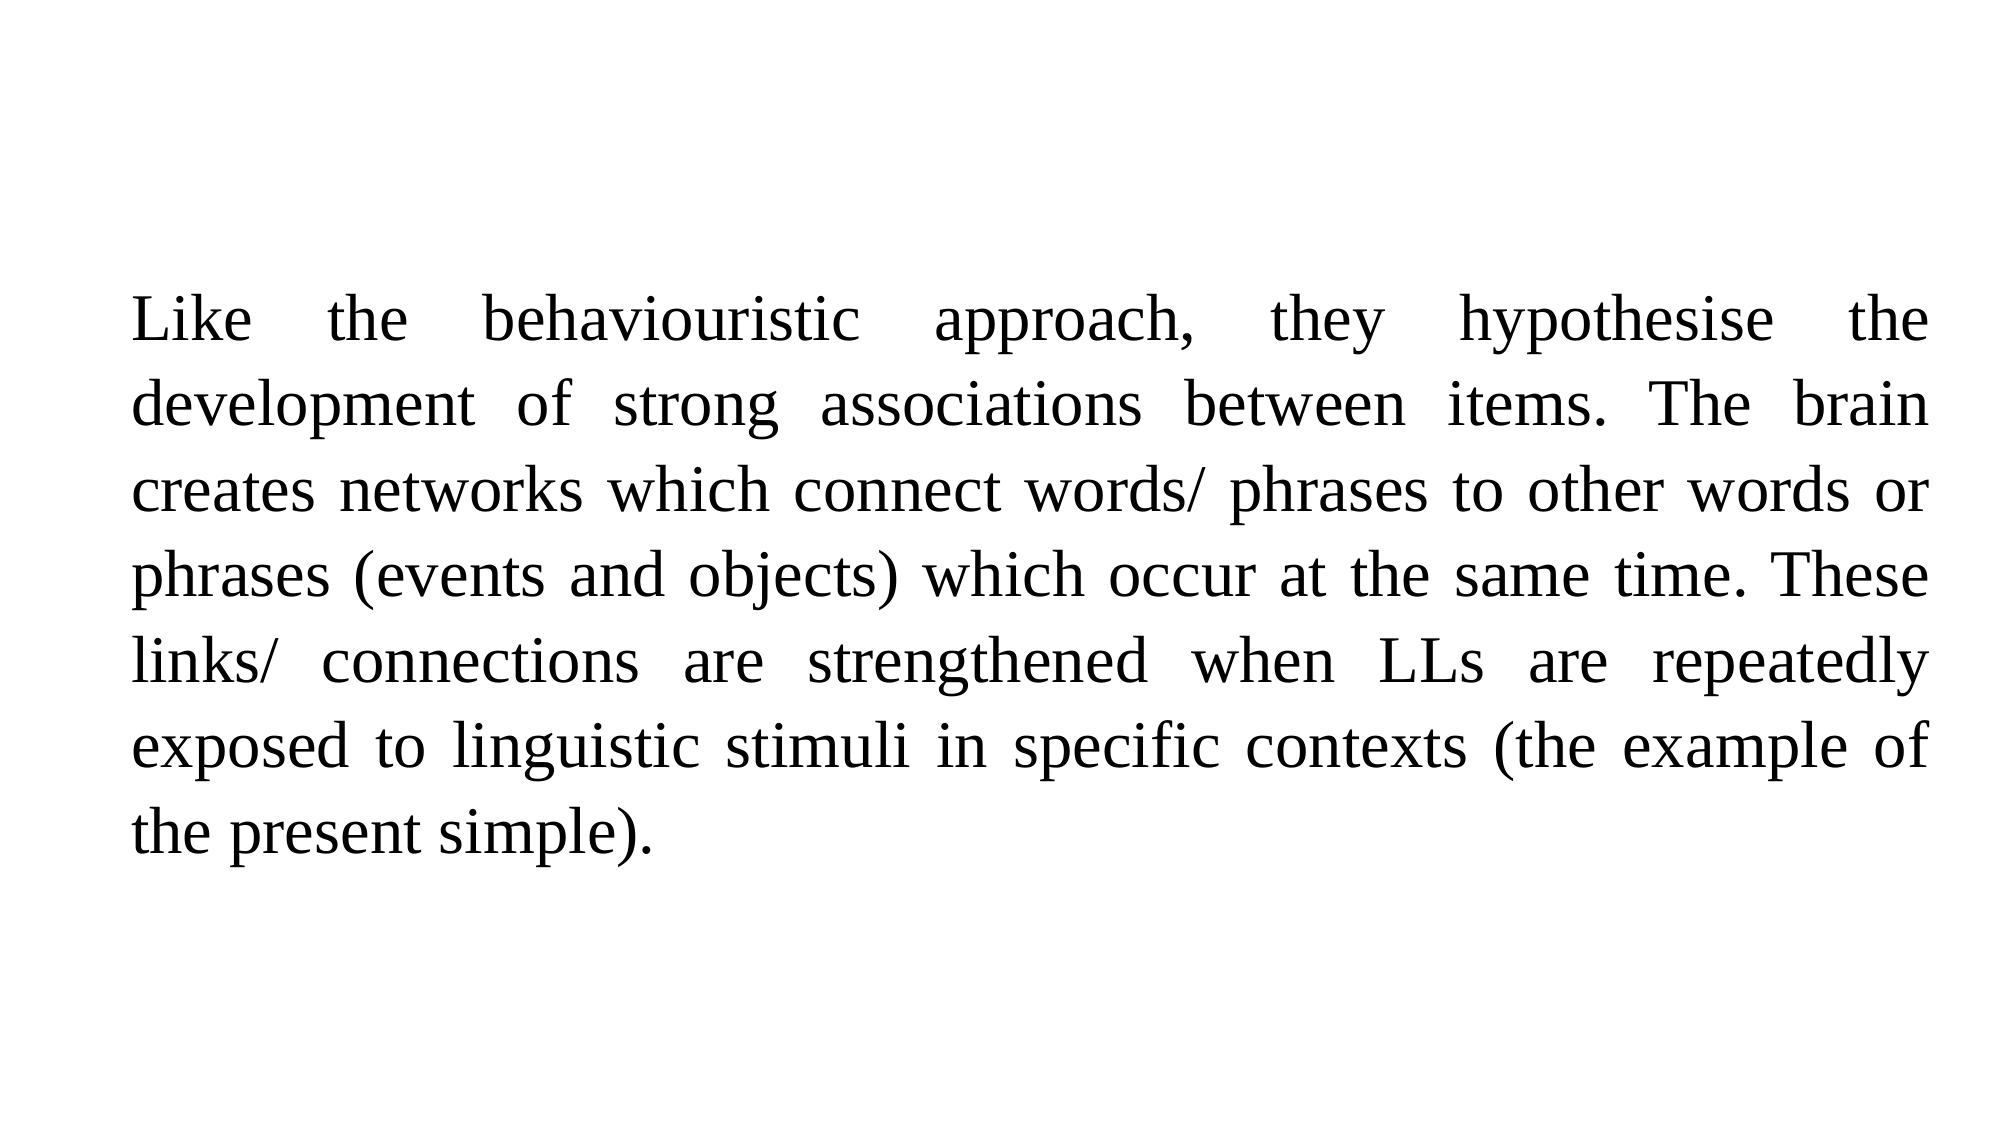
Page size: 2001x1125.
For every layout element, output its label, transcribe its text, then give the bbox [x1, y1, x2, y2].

text_box Like the behaviouristic approach, they hypothesise the development of strong associations between items. The brain creates networks which connect words/ phrases to other words or phrases (events and objects) which occur at the same time. These links/ connections are strengthened when LLs are repeatedly exposed to linguistic stimuli in specific contexts (the example of the present simple). [116, 260, 1948, 875]
